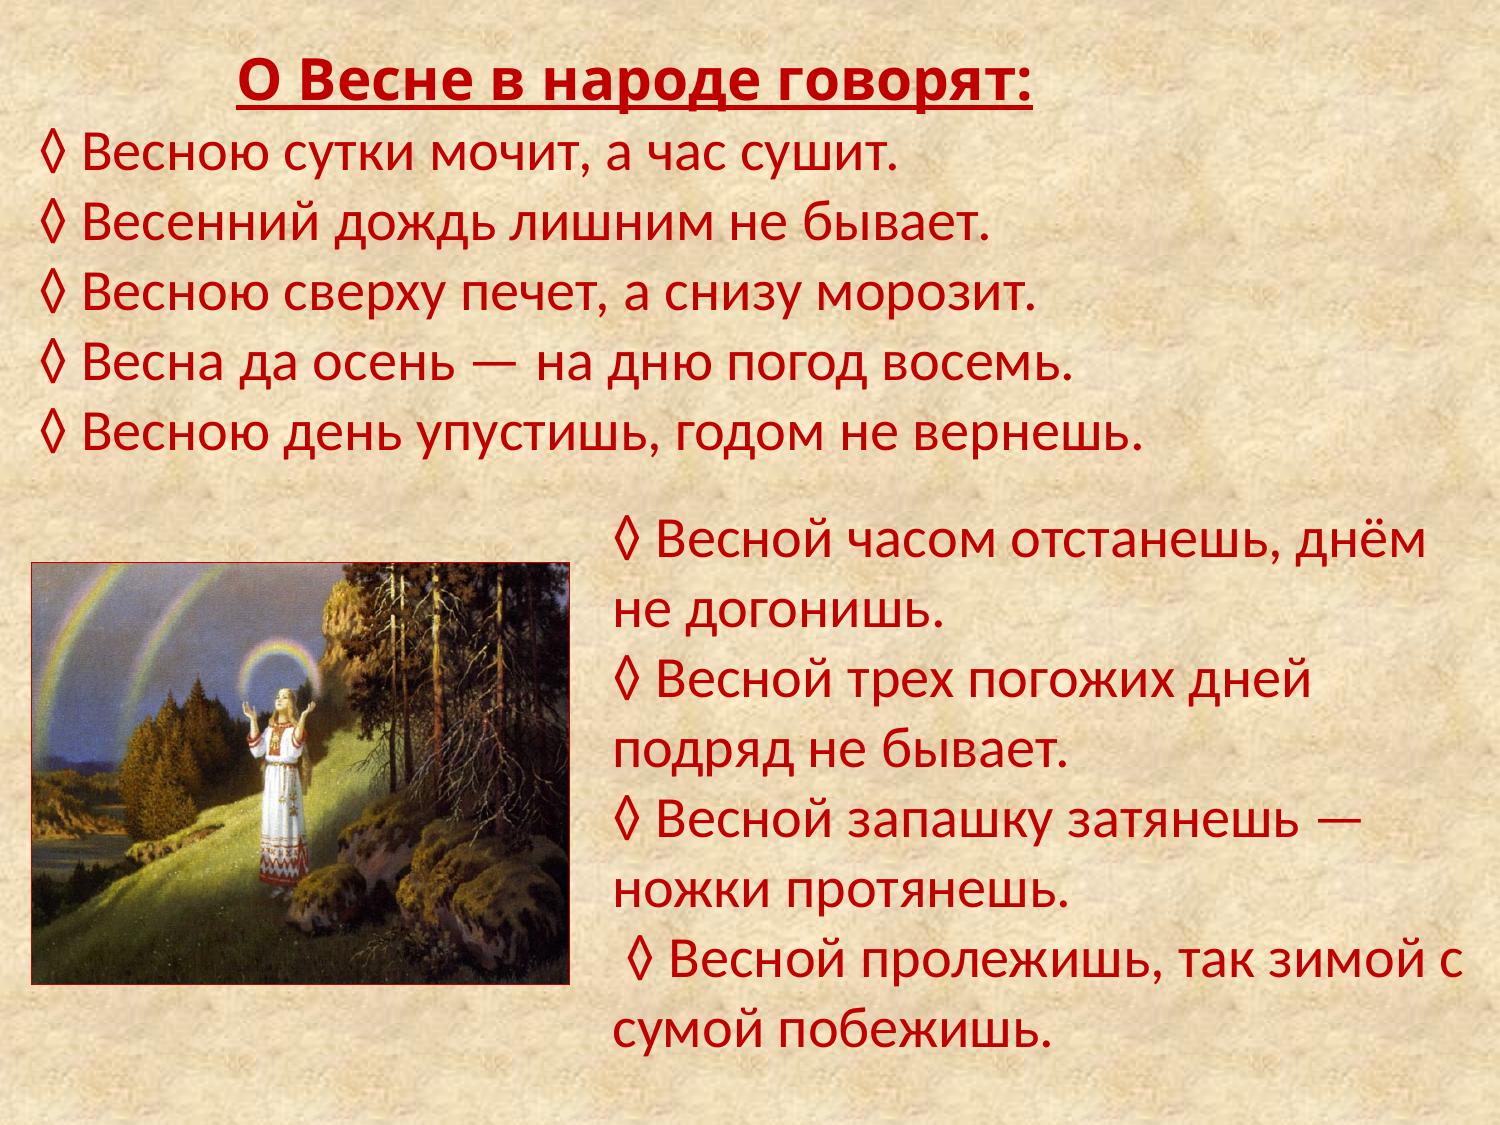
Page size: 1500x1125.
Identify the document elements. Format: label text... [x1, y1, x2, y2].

picture [0, 0, 1500, 1125]
text_box О Весне в народе говорят: ◊ Весною сутки мочит, а час сушит. ◊ Весенний дождь лишним не бывает. ◊ Весною сверху печет, а снизу морозит. ◊ Весна да осень — на дню погод восемь. ◊ Весною день упустишь, годом не вернешь. [23, 35, 1500, 820]
text_box ◊ Весной часом отстанешь, днём не догонишь. ◊ Весной трех погожих дней подряд не бывает. ◊ Весной запашку затянешь — ножки протянешь. ◊ Весной пролежишь, так зимой с сумой побежишь. [597, 492, 1500, 1067]
